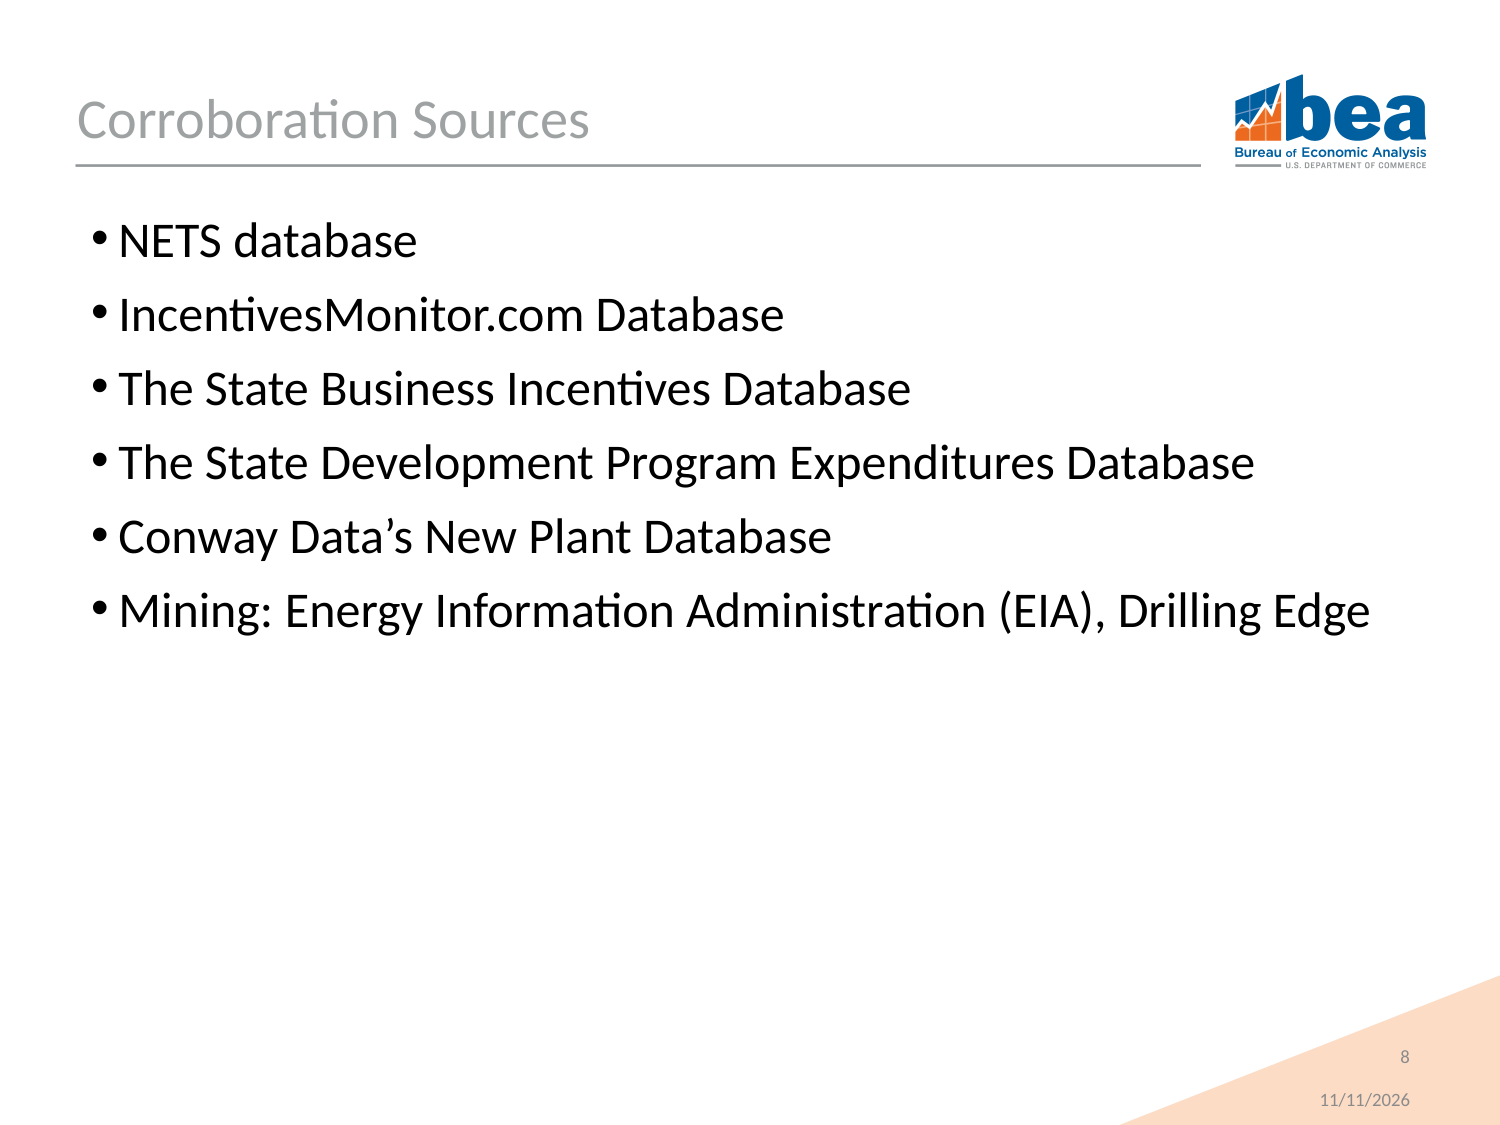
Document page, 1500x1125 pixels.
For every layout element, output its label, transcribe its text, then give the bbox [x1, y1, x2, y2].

title Corroboration Sources [62, 37, 1200, 188]
slide_number 8 [1337, 1040, 1425, 1073]
list NETS database IncentivesMonitor.com Database The State Business Incentives Database The State Development Program Expenditures Database Conway Data’s New Plant Database Mining: Energy Information Administration (EIA), Drilling Edge [75, 200, 1450, 1028]
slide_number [1262, 1084, 1425, 1113]
picture [0, 0, 1500, 1125]
